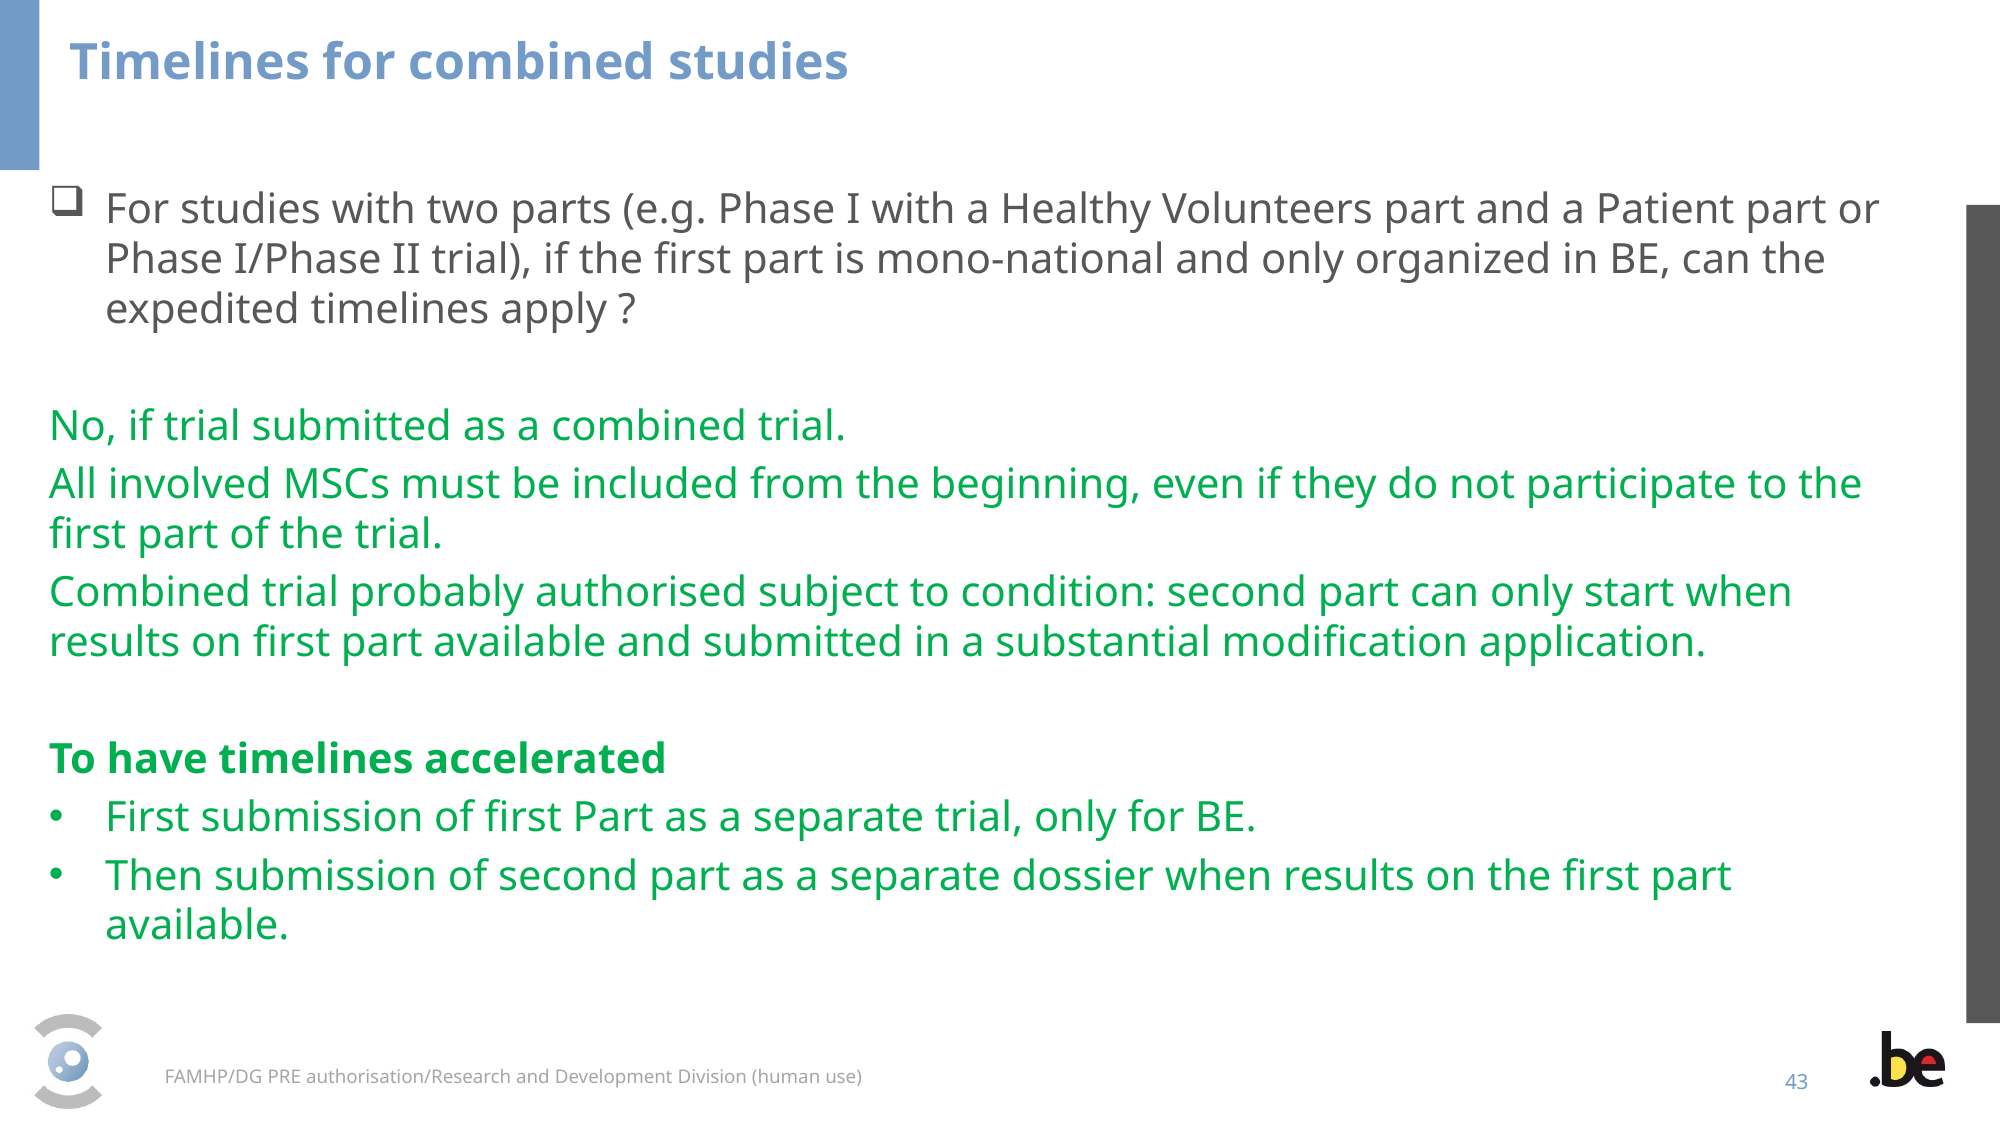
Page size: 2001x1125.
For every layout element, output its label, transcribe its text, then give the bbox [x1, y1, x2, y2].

picture [29, 1009, 105, 1113]
list Timelines for combined studies [54, 28, 1551, 57]
picture [1870, 1031, 1945, 1087]
text_box For studies with two parts (e.g. Phase I with a Healthy Volunteers part and a Patient part or Phase I/Phase II trial), if the first part is mono-national and only organized in BE, can the expedited timelines apply ? No, if trial submitted as a combined trial. All involved MSCs must be included from the beginning, even if they do not participate to the first part of the trial. Combined trial probably authorised subject to condition: second part can only start when results on first part available and submitted in a substantial modification application. To have timelines accelerated First submission of first Part as a separate trial, only for BE. Then submission of second part as a separate dossier when results on the first part available. [34, 57, 1926, 1039]
